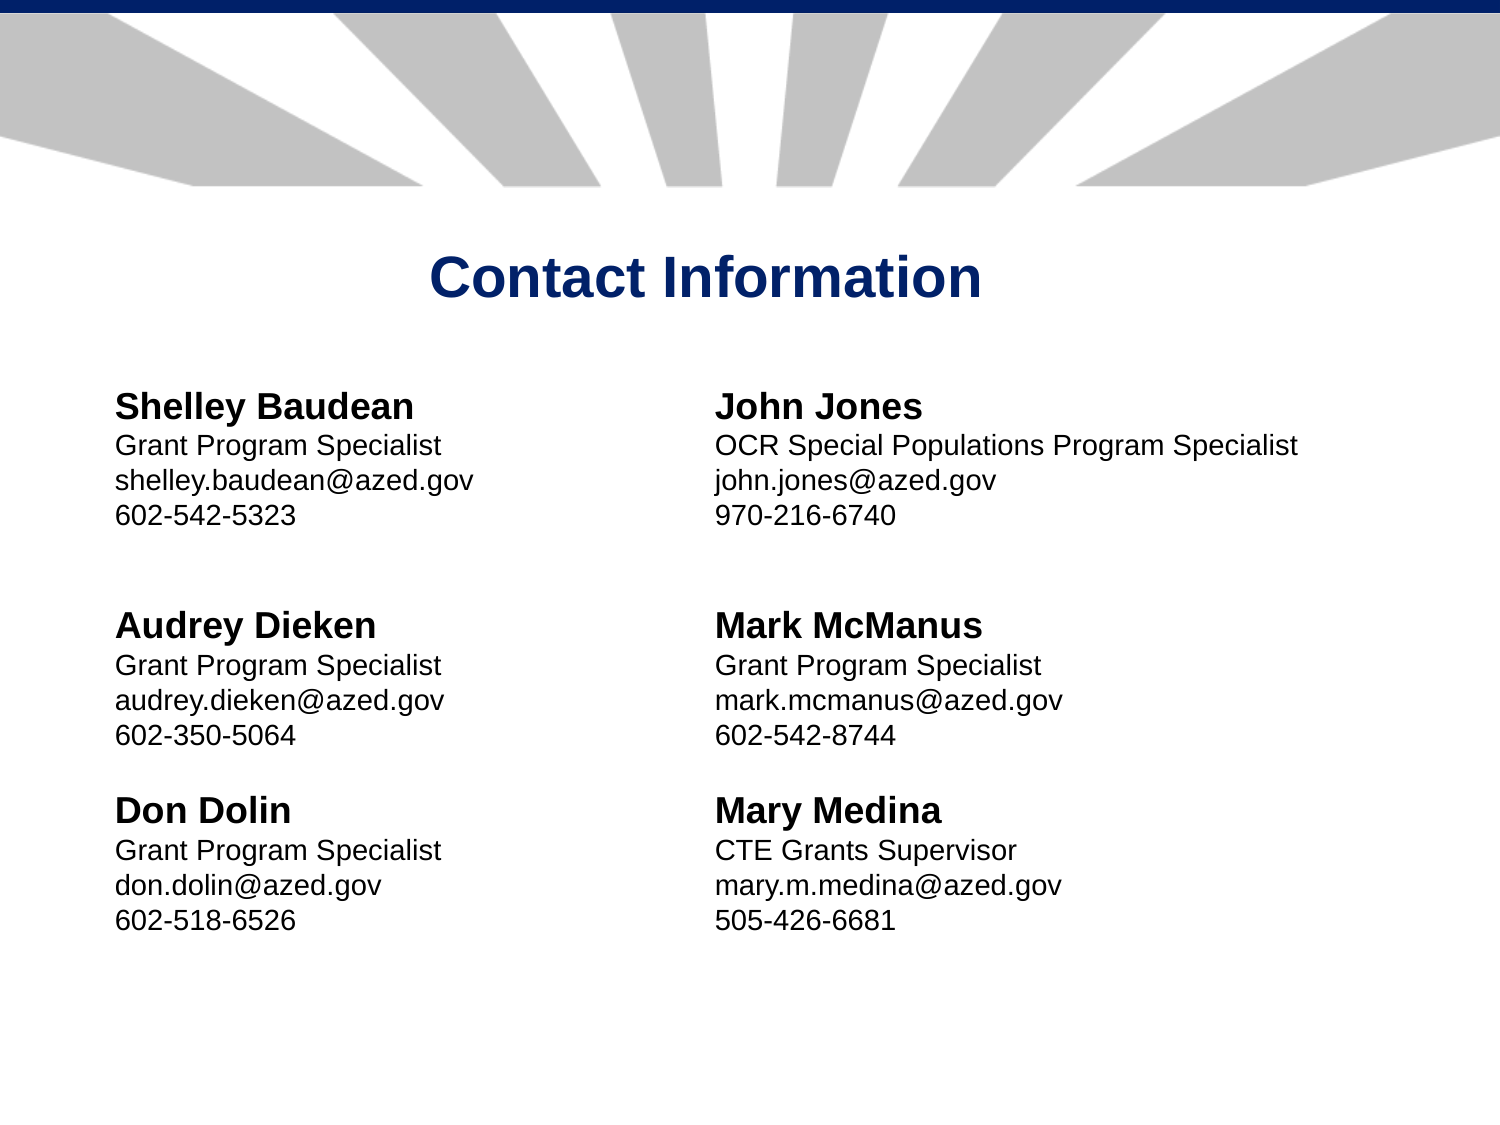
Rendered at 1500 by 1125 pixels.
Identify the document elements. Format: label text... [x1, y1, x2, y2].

text_box Contact Information [99, 231, 1313, 313]
text_box Shelley Baudean John Jones Grant Program Specialist OCR Special Populations Program Specialist shelley.baudean@azed.gov john.jones@azed.gov 602-542-5323 970-216-6740 Audrey Dieken Mark McManus Grant Program Specialist Grant Program Specialist audrey.dieken@azed.gov mark.mcmanus@azed.gov 602-350-5064 602-542-8744 Don Dolin Mary Medina Grant Program Specialist CTE Grants Supervisor don.dolin@azed.gov mary.m.medina@azed.gov 602-518-6526 505-426-6681 [99, 374, 1400, 944]
picture [0, 12, 1500, 188]
